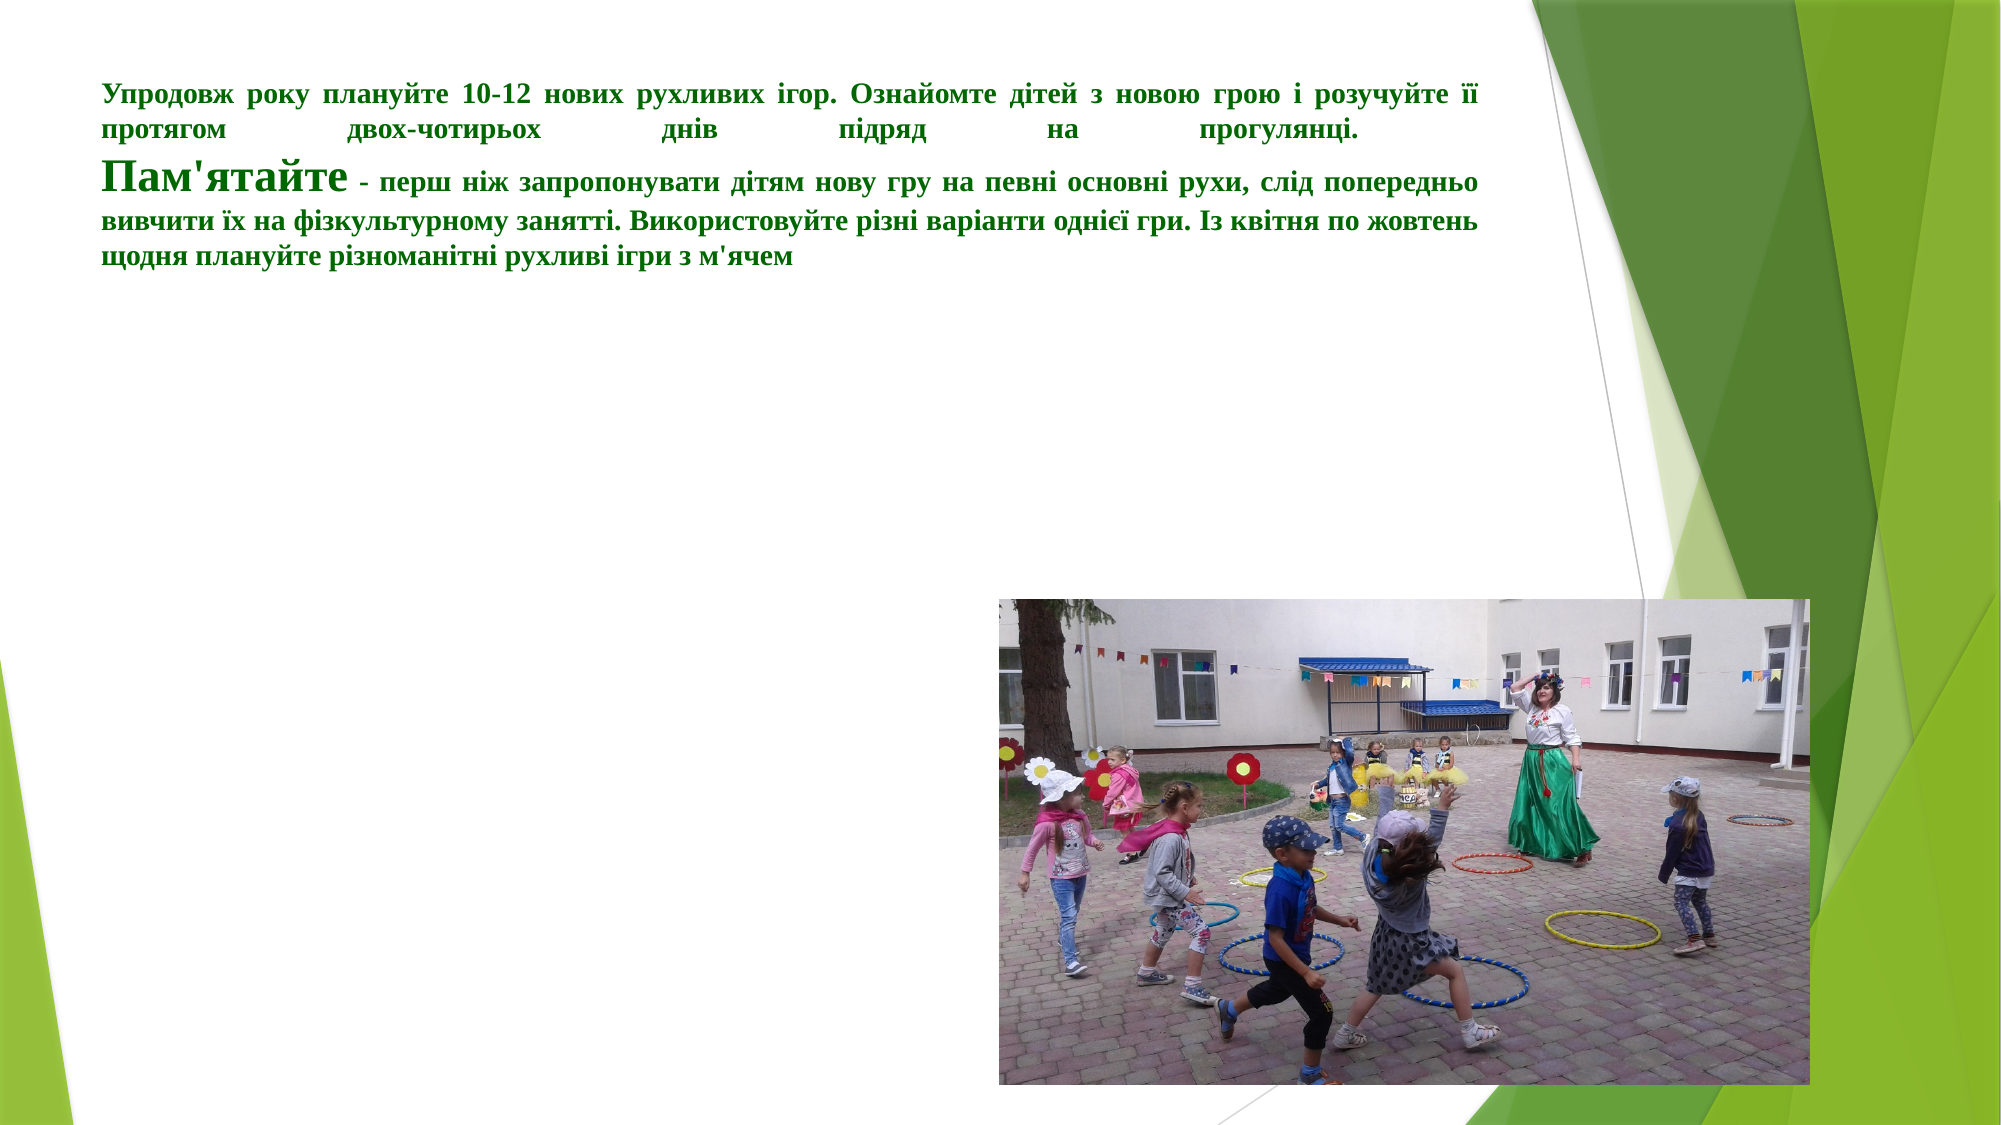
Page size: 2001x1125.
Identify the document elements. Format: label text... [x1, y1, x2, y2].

picture [999, 598, 1810, 1086]
title Упродовж року плануйте 10-12 нових рухливих ігор. Ознайомте дітей з новою грою і розучуйте її протягом двох-чотирьох днів підряд на прогулянці. Пам'ятайте - перш ніж запропонувати дітям нову гру на певні основні рухи, слід попередньо вивчити їх на фізкультурному занятті. Використовуйте різні варіанти однієї гри. Із квітня по жовтень щодня плануйте різноманітні рухливі ігри з м'ячем [86, 66, 1497, 283]
